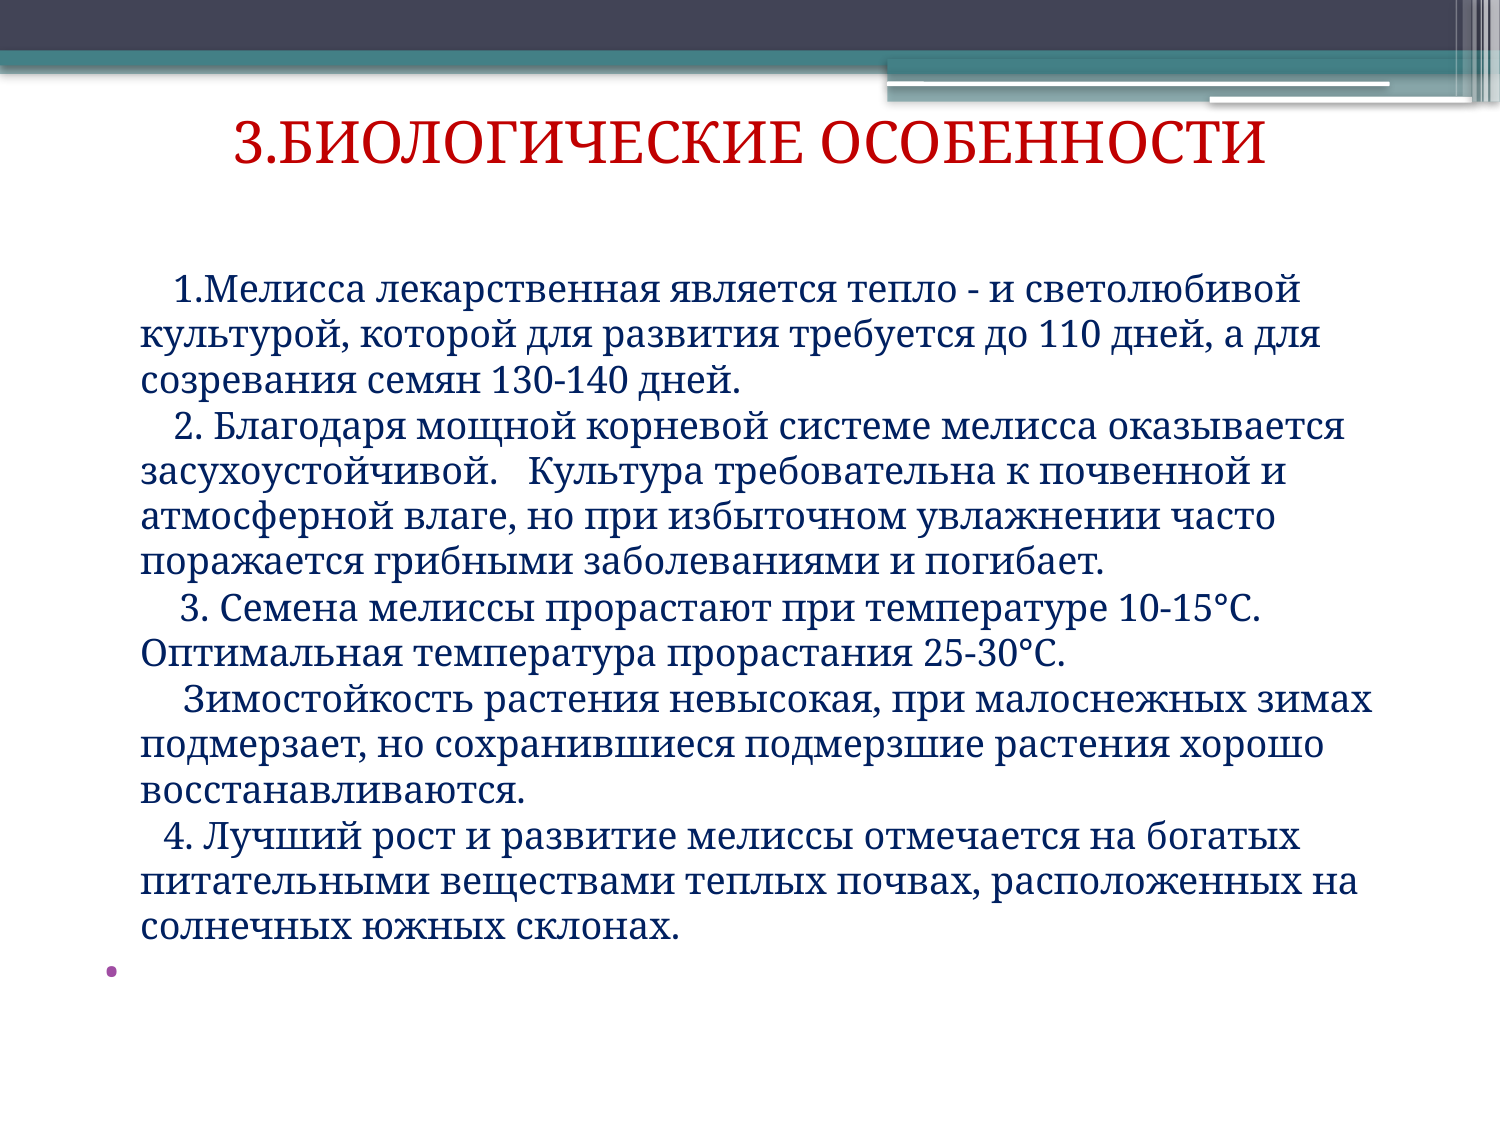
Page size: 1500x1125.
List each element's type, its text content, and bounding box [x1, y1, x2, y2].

list 1.Мелисса лекарственная является тепло - и светолюбивой культурой, которой для развития требуется до 110 дней, а для созревания семян 130-140 дней. 2. Благодаря мощной корневой системе мелисса оказывается засухоустойчивой. Культура требовательна к почвенной и атмосферной влаге, но при избыточном увлажнении часто поражается грибными заболеваниями и погибает. 3. Семена мелиссы прорастают при температуре 10-15°С. Оптимальная температура прорастания 25-30°С. Зимостойкость растения невысокая, при малоснежных зимах подмерзает, но сохранившиеся подмерзшие растения хорошо восстанавливаются. 4. Лучший рост и развитие мелиссы отмечается на богатых питательными веществами теплых почвах, расположенных на солнечных южных склонах. [75, 257, 1425, 1079]
title 3.БИОЛОГИЧЕСКИЕ ОСОБЕННОСТИ [75, 58, 1425, 223]
